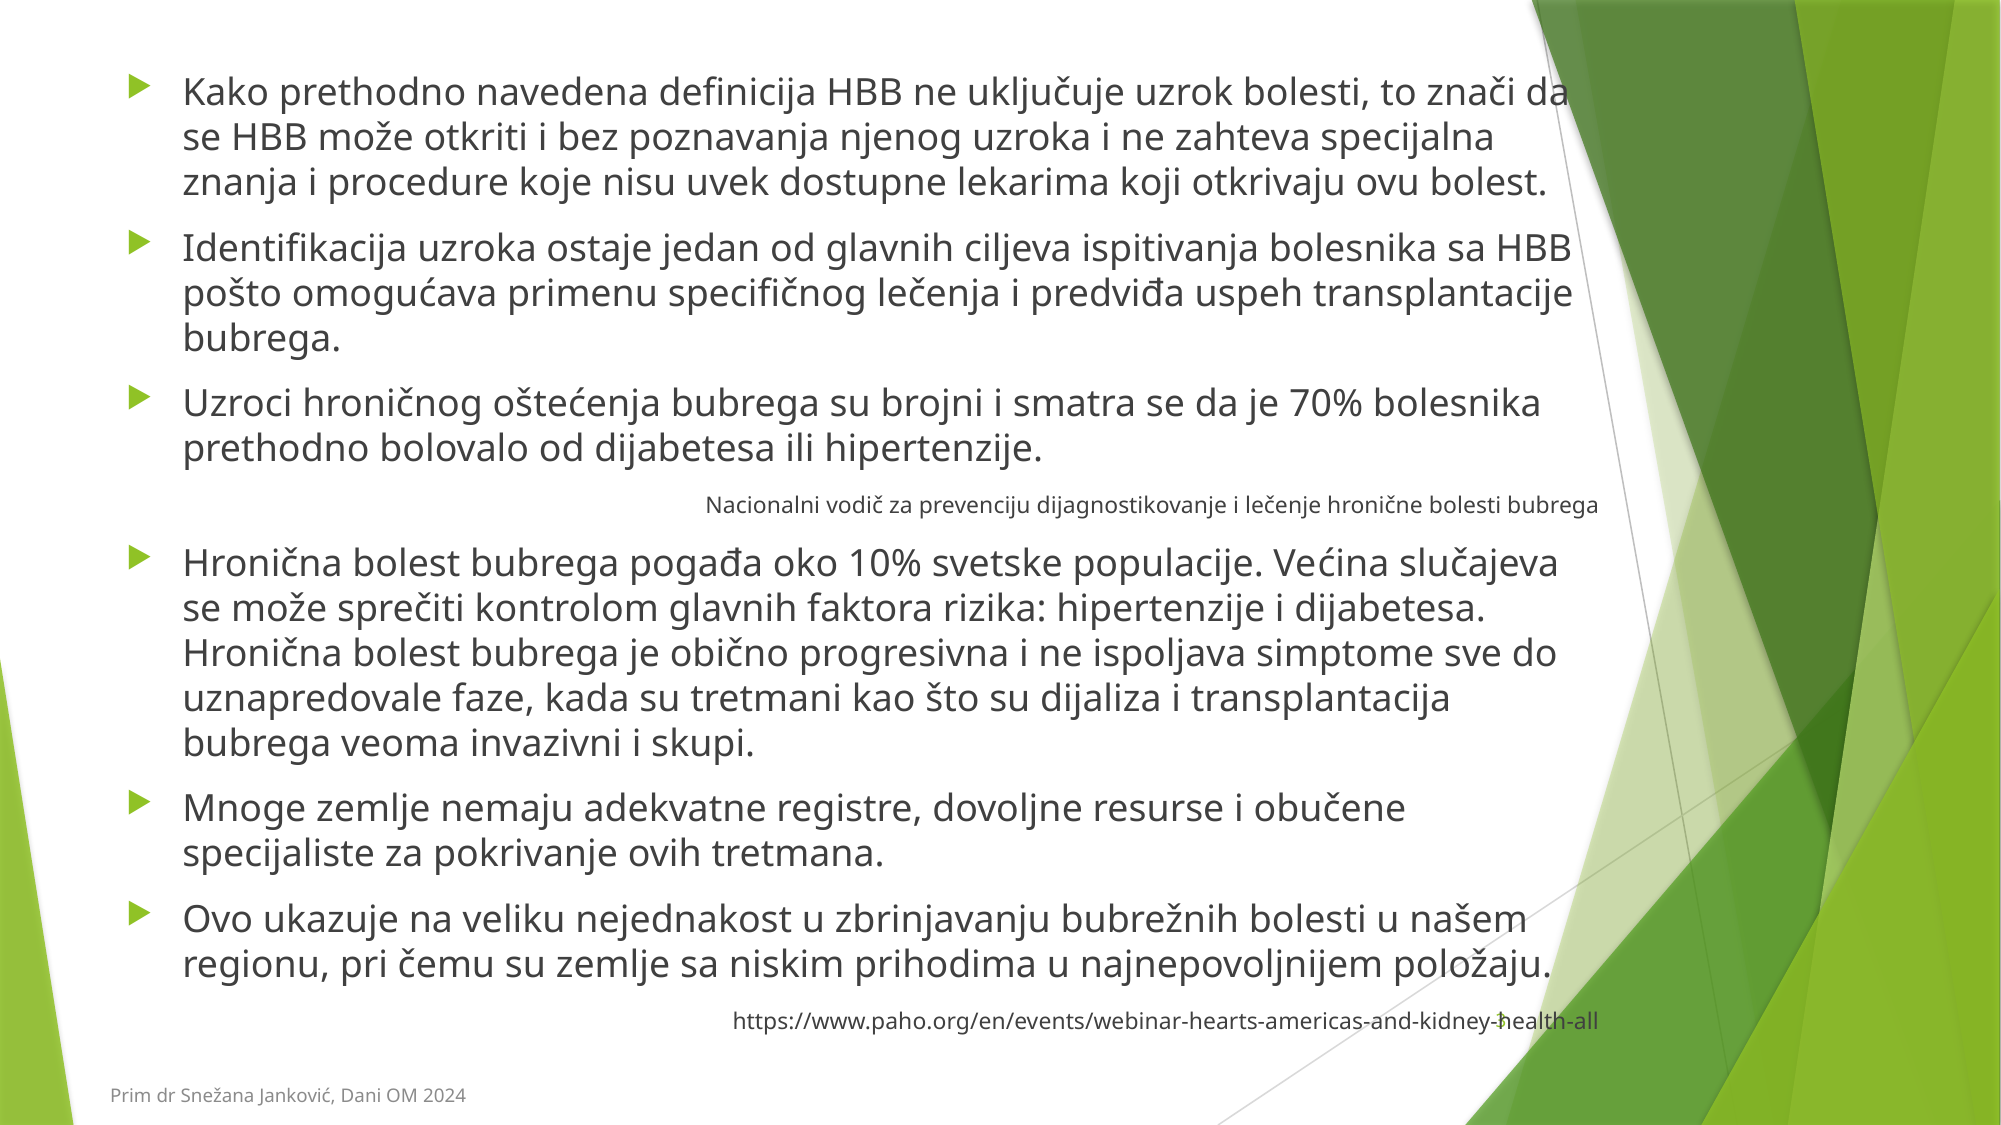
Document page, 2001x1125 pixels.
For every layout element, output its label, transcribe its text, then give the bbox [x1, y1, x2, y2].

list Kako prethodno navedena definicija HBB ne uključuje uzrok bolesti, to znači da se HBB može otkriti i bez poznavanja njenog uzroka i ne zahteva specijalna znanja i procedure koje nisu uvek dostupne lekarima koji otkrivaju ovu bolest. Identifikacija uzroka ostaje jedan od glavnih ciljeva ispitivanja bolesnika sa HBB pošto omogućava primenu specifičnog lečenja i predviđa uspeh transplantacije bubrega. Uzroci hroničnog oštećenja bubrega su brojni i smatra se da je 70% bolesnika prethodno bolovalo od dijabetesa ili hipertenzije. Nacionalni vodič za prevenciju dijagnostikovanje i lečenje hronične bolesti bubrega Hronična bolest bubrega pogađa oko 10% svetske populacije. Većina slučajeva se može sprečiti kontrolom glavnih faktora rizika: hipertenzije i dijabetesa. Hronična bolest bubrega je obično progresivna i ne ispoljava simptome sve do uznapredovale faze, kada su tretmani kao što su dijaliza i transplantacija bubrega veoma invazivni i skupi. Mnoge zemlje nemaju adekvatne registre, dovoljne resurse i obučene specijaliste za pokrivanje ovih tretmana. Ovo ukazuje na veliku nejednakost u zbrinjavanju bubrežnih bolesti u našem regionu, pri čemu su zemlje sa niskim prihodima u najnepovoljnijem položaju. https://www.paho.org/en/events/webinar-hearts-americas-and-kidney-health-all [111, 60, 1616, 1085]
footer Prim dr Snežana Janković, Dani OM 2024 [95, 1065, 1129, 1125]
slide_number 3 [1409, 991, 1522, 1051]
